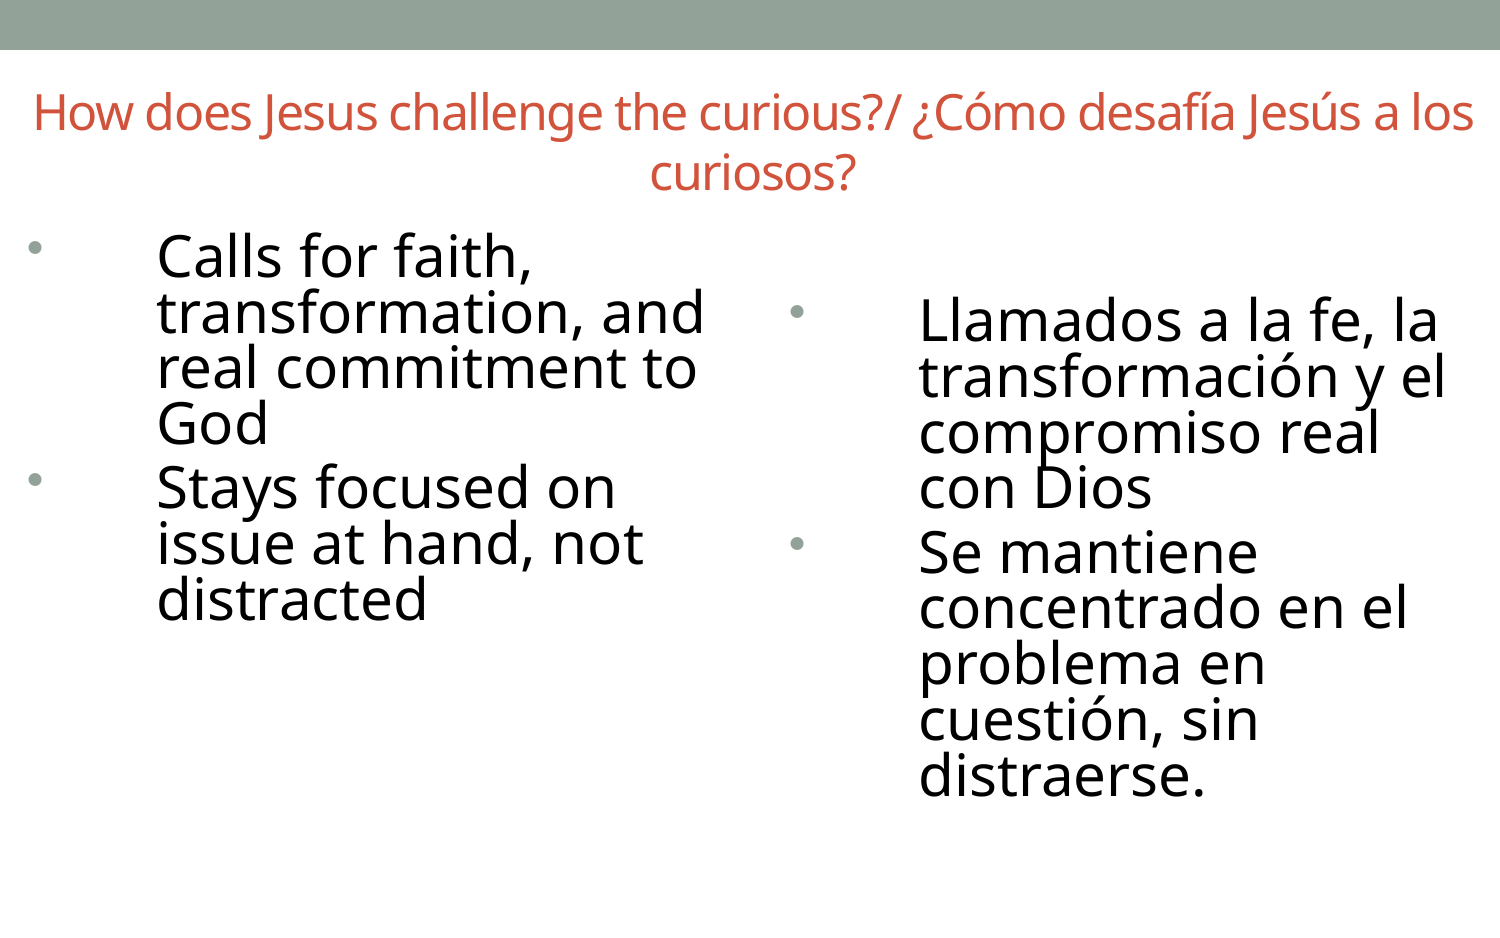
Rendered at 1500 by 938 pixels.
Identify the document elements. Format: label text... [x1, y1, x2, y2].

title How does Jesus challenge the curious?/ ¿Cómo desafía Jesús a los curiosos? [24, 72, 1483, 209]
list Calls for faith, transformation, and real commitment to God Stays focused on issue at hand, not distracted Llamados a la fe, la transformación y el compromiso real con Dios Se mantiene concentrado en el problema en cuestión, sin distraerse. [24, 229, 1483, 932]
